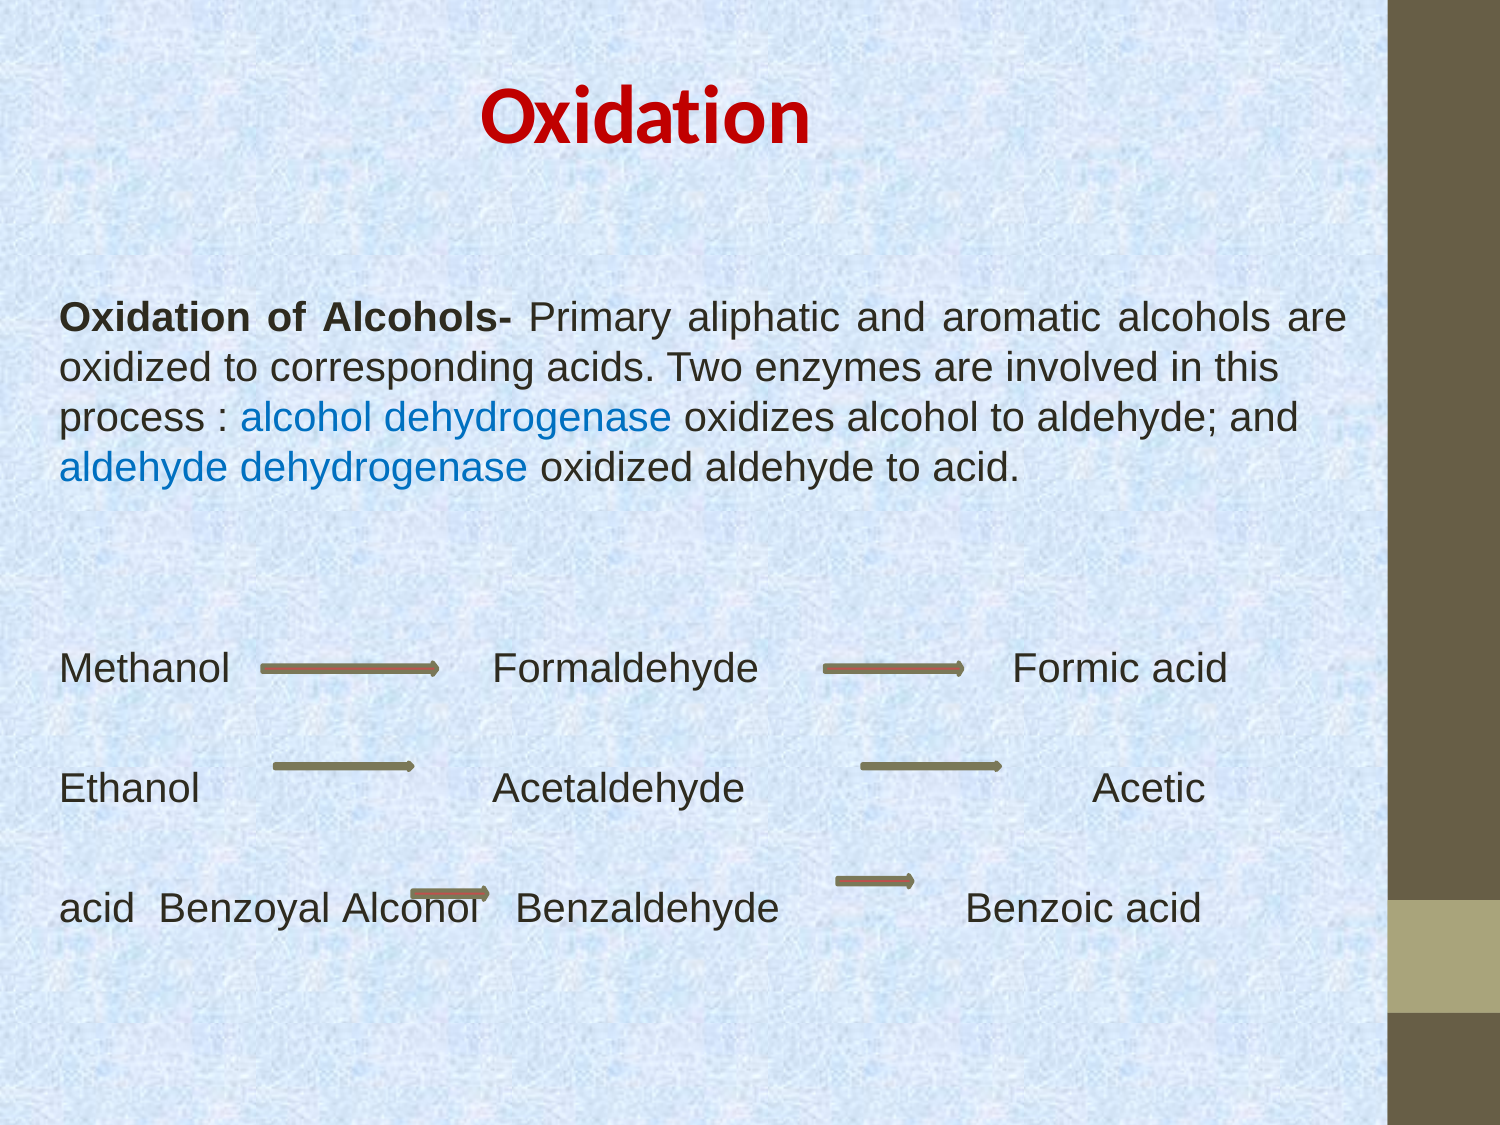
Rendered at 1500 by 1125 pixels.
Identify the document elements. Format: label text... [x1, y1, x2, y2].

text_box [824, 662, 963, 675]
text_box [1387, 900, 1500, 1013]
text_box [412, 887, 488, 900]
text_box [274, 762, 413, 771]
text_box [1387, 0, 1500, 900]
picture [0, 0, 1387, 1125]
text_box [262, 662, 438, 675]
text_box [1387, 1013, 1500, 1125]
text_box [837, 874, 913, 888]
text_box [862, 762, 1000, 770]
text_box Oxidation of Alcohols- Primary aliphatic and aromatic alcohols are oxidized to corresponding acids. Two enzymes are involved in this process : alcohol dehydrogenase oxidizes alcohol to aldehyde; and aldehyde dehydrogenase oxidized aldehyde to acid. Methanol Formaldehyde Formic acid Ethanol Acetaldehyde Acetic acid Benzoyal Alcohol Benzaldehyde Benzoic acid [56, 287, 1350, 931]
title Oxidation [458, 14, 832, 204]
